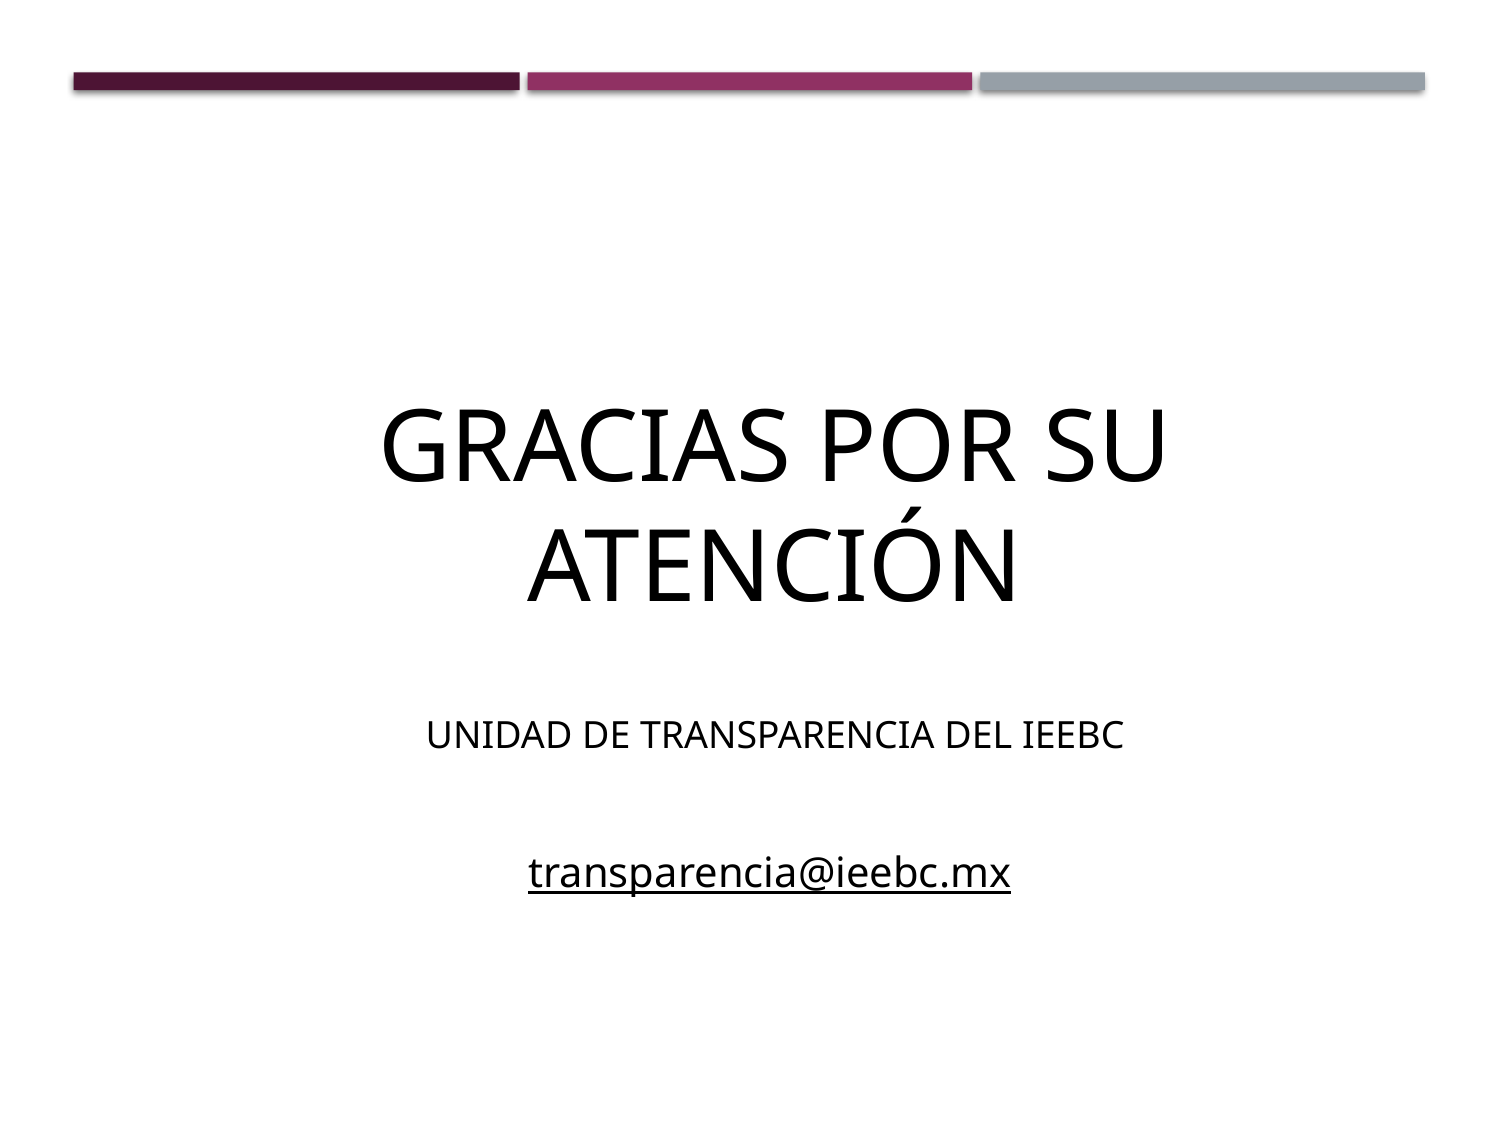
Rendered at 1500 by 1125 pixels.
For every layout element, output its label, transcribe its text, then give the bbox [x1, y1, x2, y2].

text_box GRACIAS POR SU ATENCIÓN UNIDAD DE TRANSPARENCIA DEL IEEBC transparencia@ieebc.mx [239, 374, 1311, 956]
